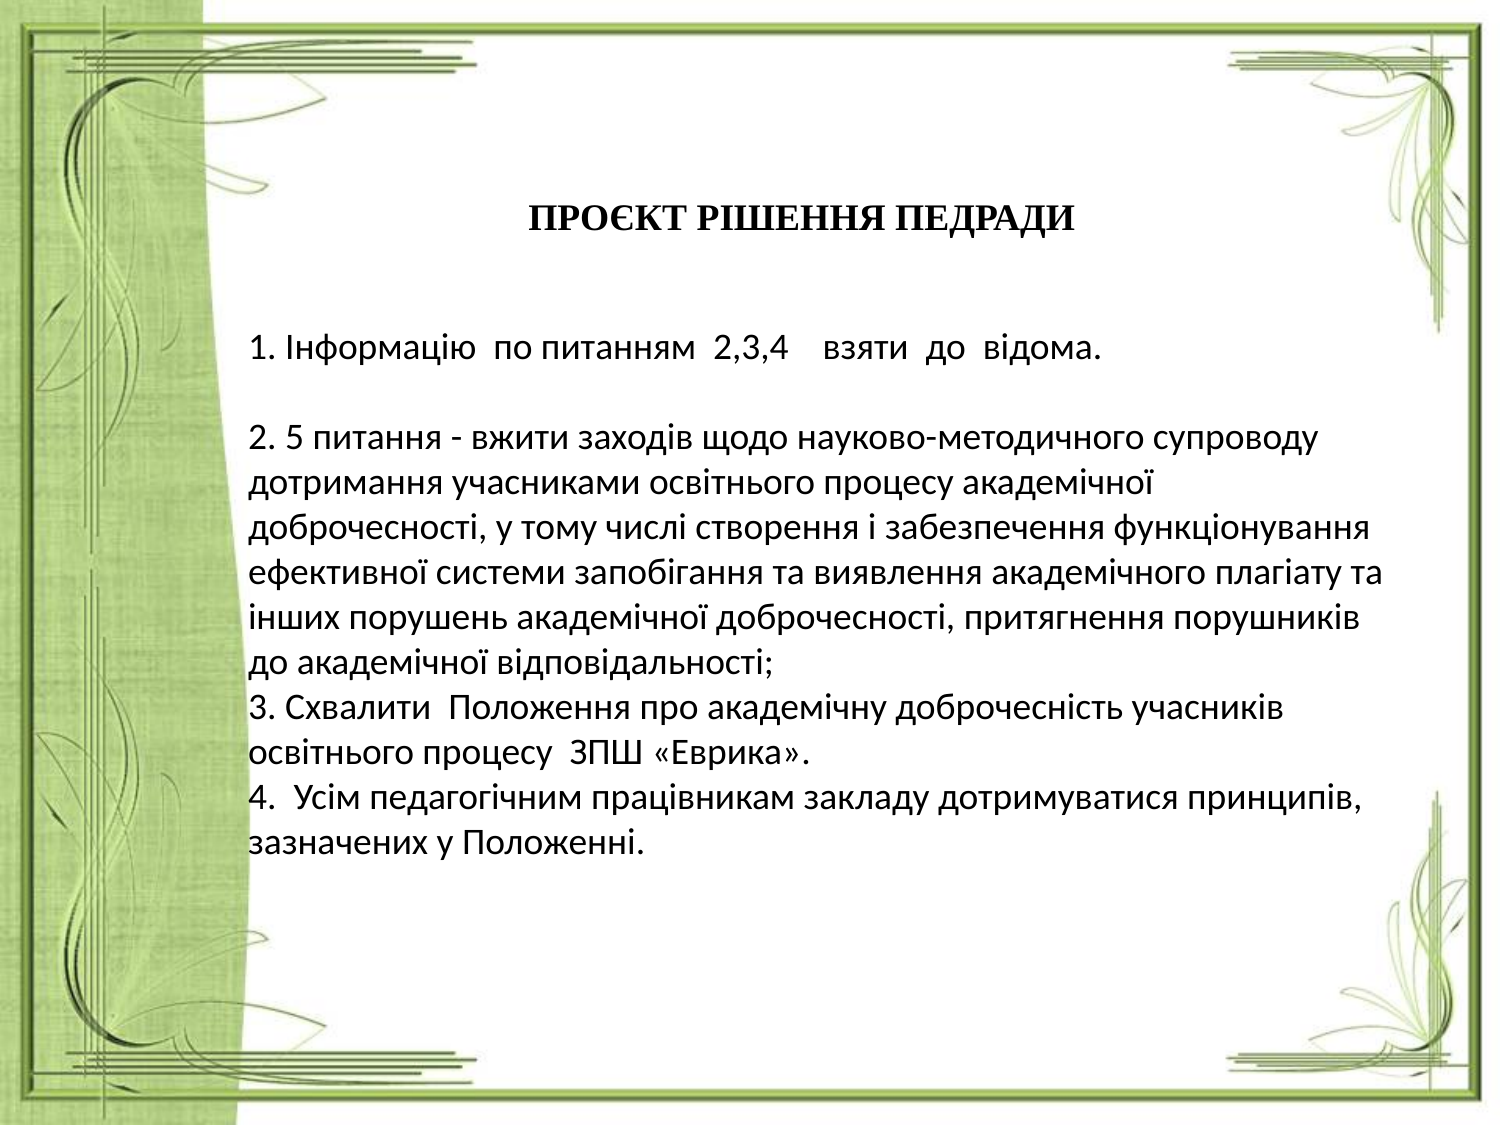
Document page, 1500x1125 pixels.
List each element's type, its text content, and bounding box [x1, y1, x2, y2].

picture [0, 0, 1500, 1125]
text_box ПРОЄКТ РІШЕННЯ ПЕДРАДИ [265, 179, 1329, 246]
text_box 1. Інформацію по питанням 2,3,4 взяти до відома. 2. 5 питання - вжити заходів щодо науково-методичного супроводу дотримання учасниками освітнього процесу академічної доброчесності, у тому числі створення і забезпечення функціонування ефективної системи запобігання та виявлення академічного плагіату та інших порушень академічної доброчесності, притягнення порушників до академічної відповідальності; 3. Схвалити Положення про академічну доброчесність учасників освітнього процесу ЗПШ «Еврика». 4. Усім педагогічним працівникам закладу дотримуватися принципів, зазначених у Положенні. [233, 314, 1415, 915]
